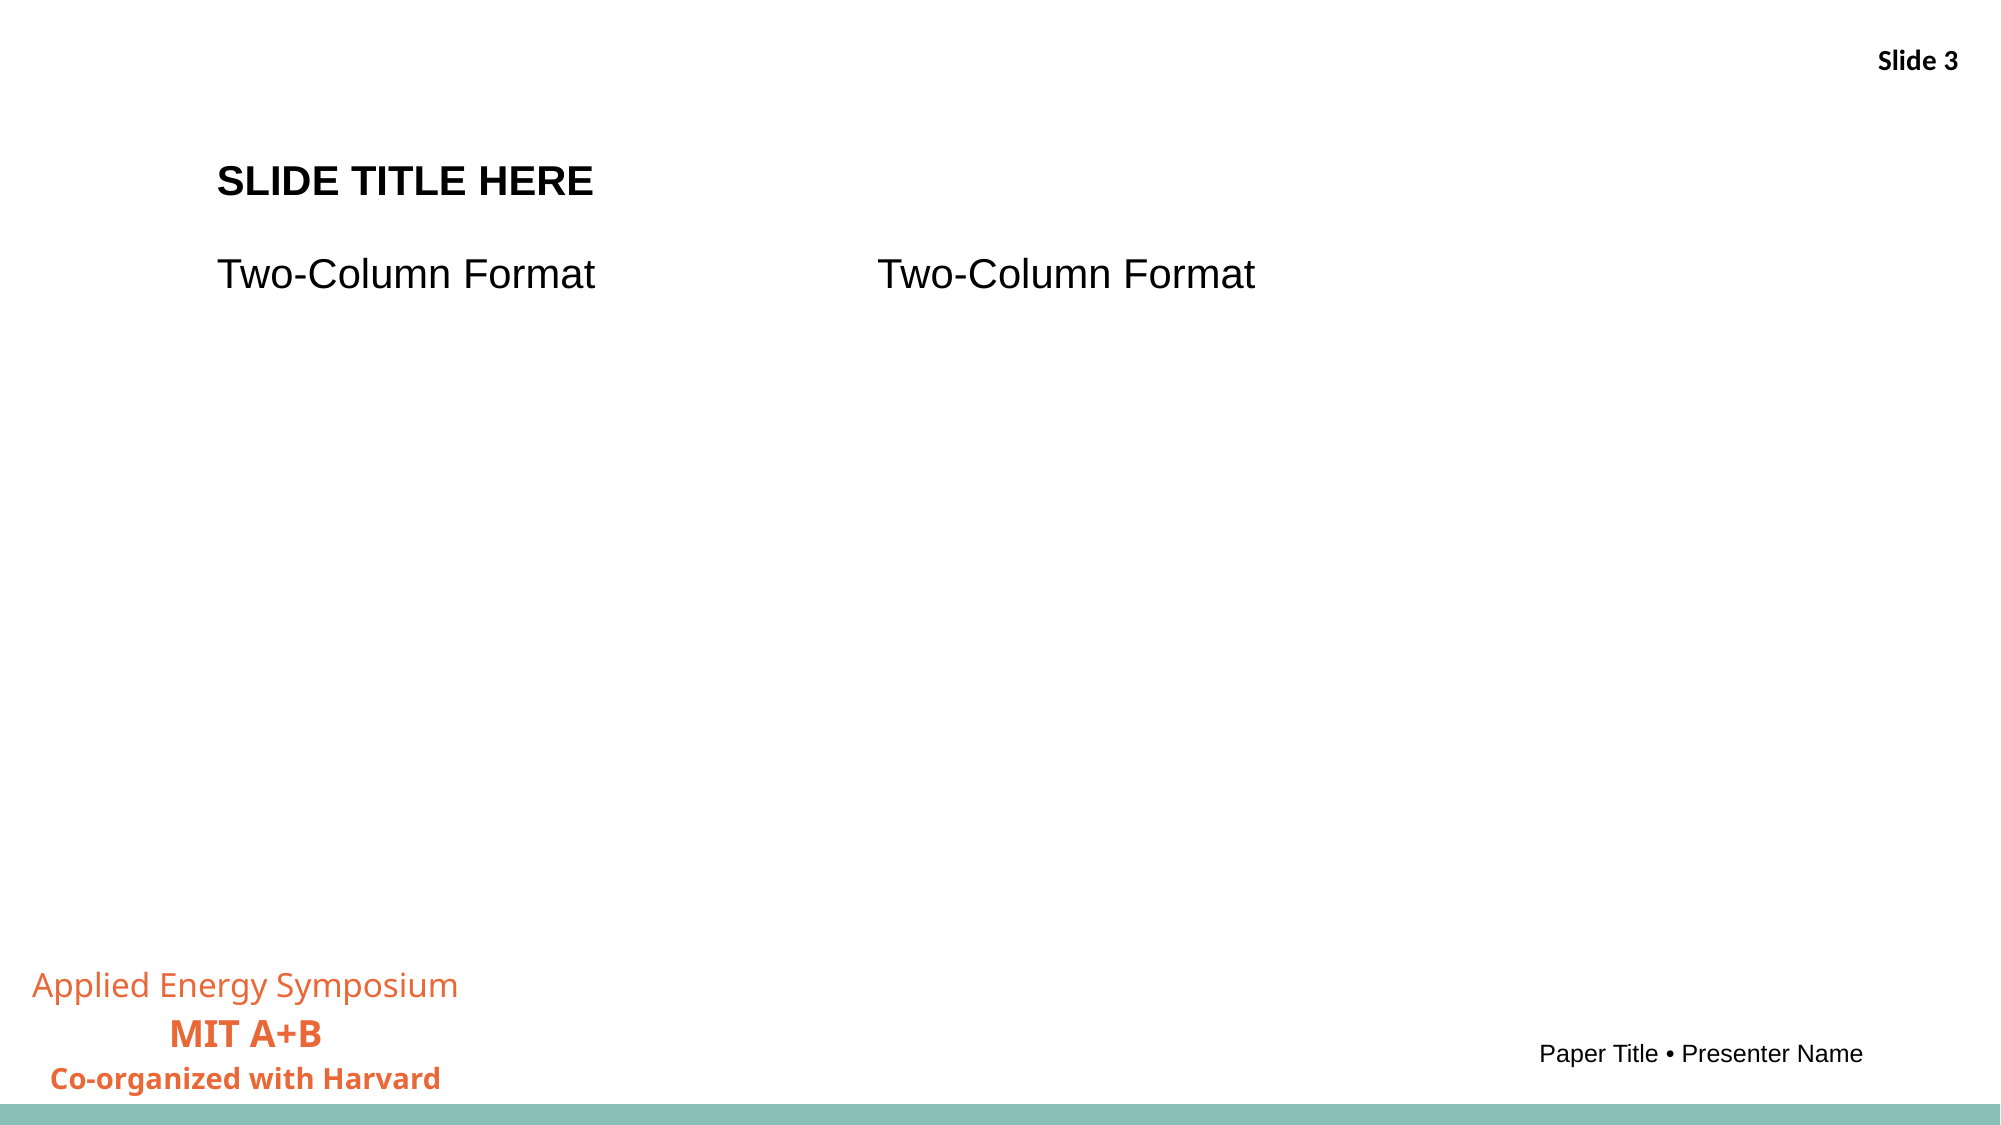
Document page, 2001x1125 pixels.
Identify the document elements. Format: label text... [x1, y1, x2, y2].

text_box Paper Title • Presenter Name [816, 1030, 1880, 1068]
text_box Two-Column Format Two-Column Format [202, 239, 1552, 706]
text_box SLIDE TITLE HERE [202, 146, 1578, 235]
text_box Slide 3 [1785, 34, 1973, 119]
